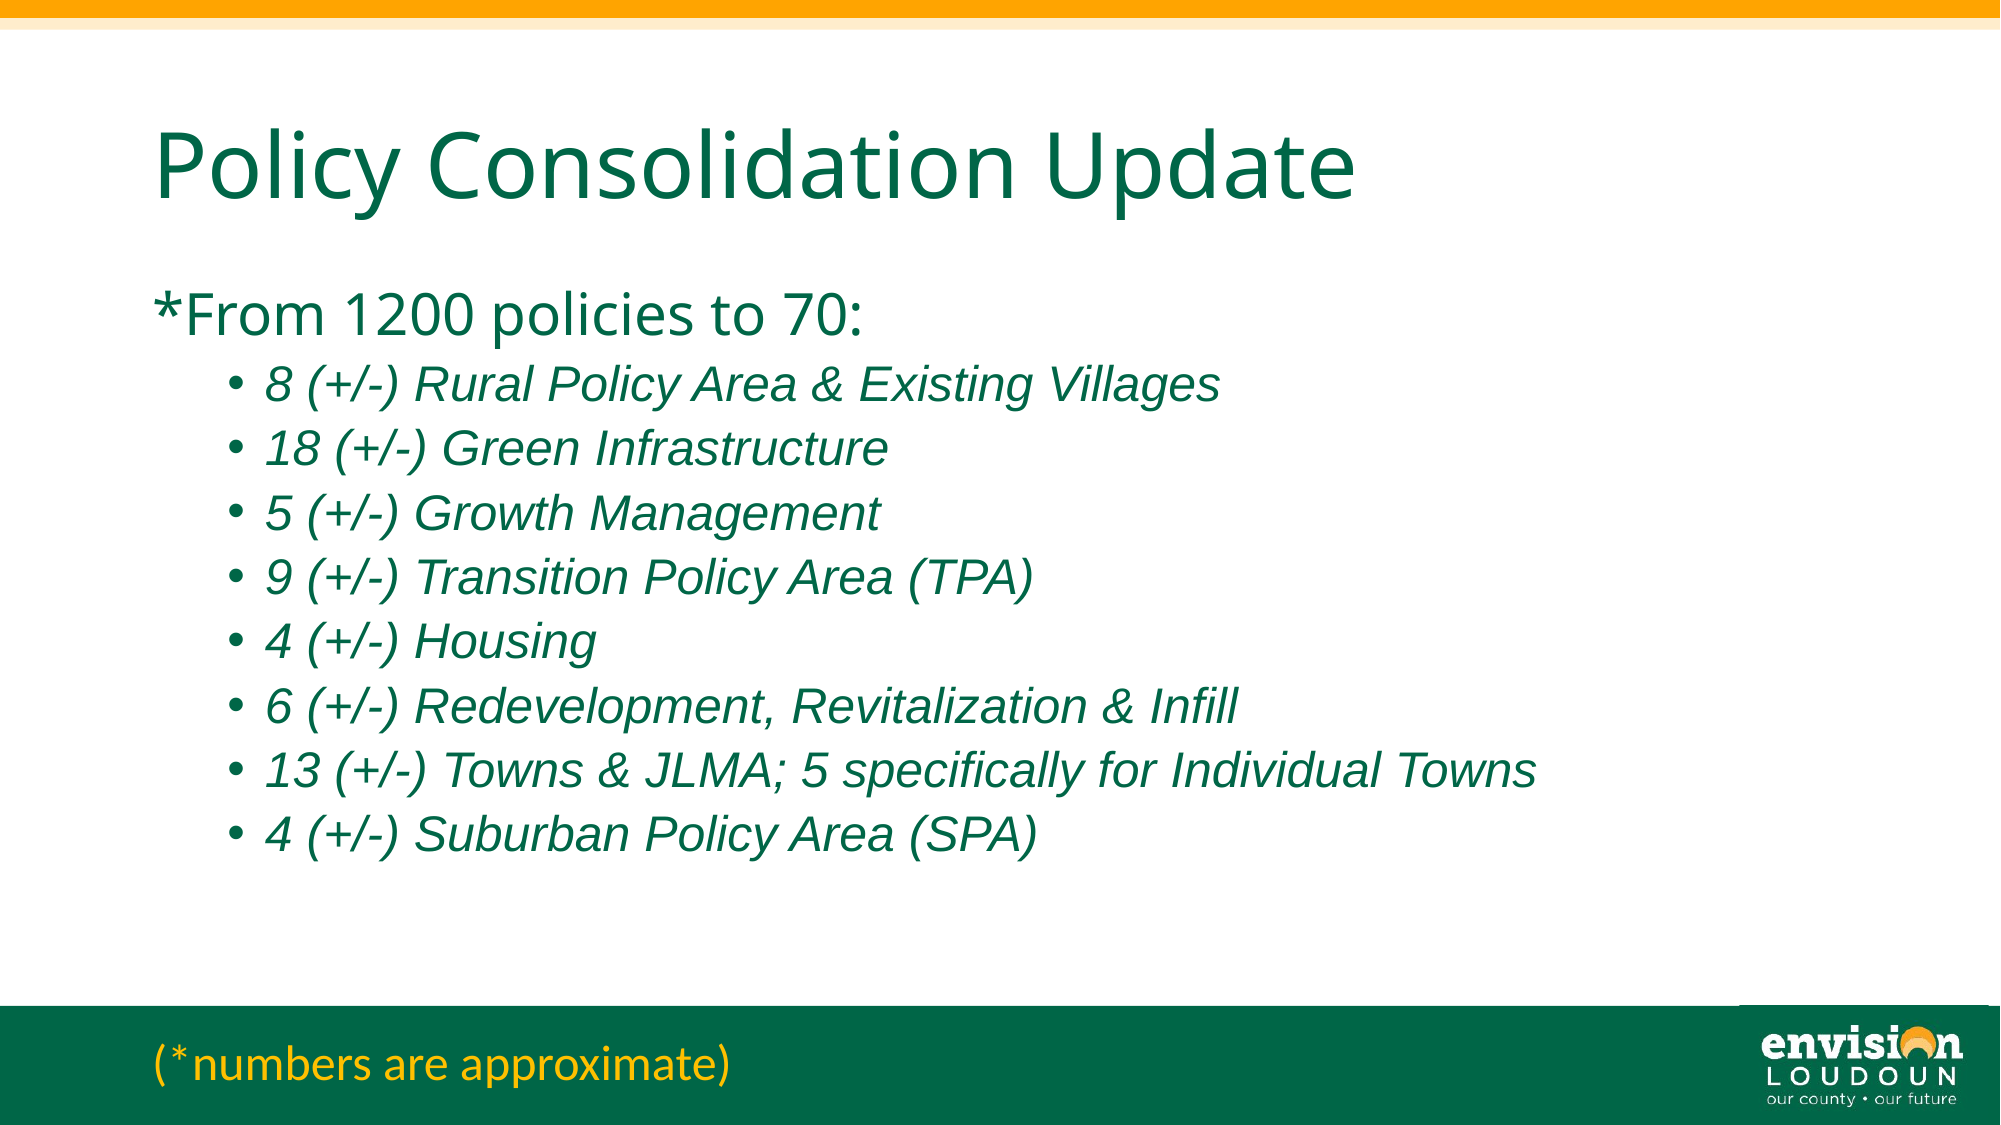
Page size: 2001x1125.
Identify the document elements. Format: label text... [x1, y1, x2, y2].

list *From 1200 policies to 70: 8 (+/-) Rural Policy Area & Existing Villages 18 (+/-) Green Infrastructure 5 (+/-) Growth Management 9 (+/-) Transition Policy Area (TPA) 4 (+/-) Housing 6 (+/-) Redevelopment, Revitalization & Infill 13 (+/-) Towns & JLMA; 5 specifically for Individual Towns 4 (+/-) Suburban Policy Area (SPA) [137, 277, 1863, 1043]
slide_number 24 [1412, 1042, 1863, 1103]
title Policy Consolidation Update [137, 59, 1863, 277]
text_box (*numbers are approximate) [137, 1022, 967, 1125]
picture [1739, 1005, 1989, 1125]
